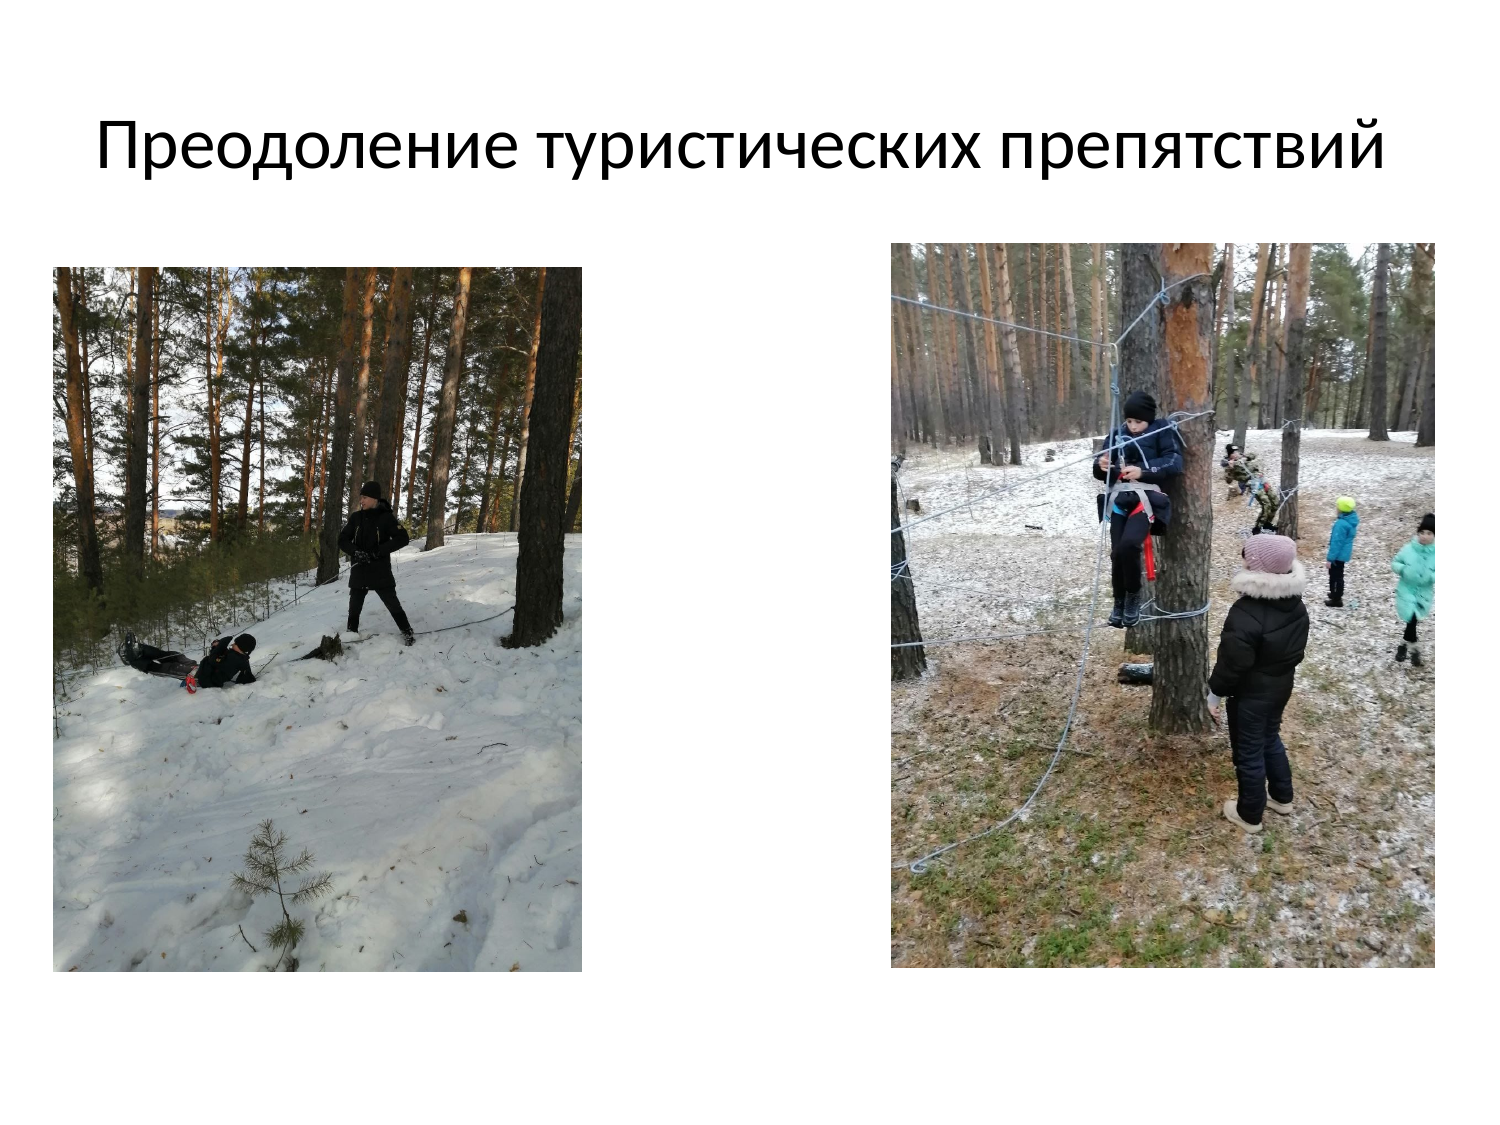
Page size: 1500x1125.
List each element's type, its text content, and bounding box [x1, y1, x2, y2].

picture [891, 243, 1435, 968]
picture [52, 266, 582, 972]
title Преодоление туристических препятствий [75, 45, 1425, 233]
